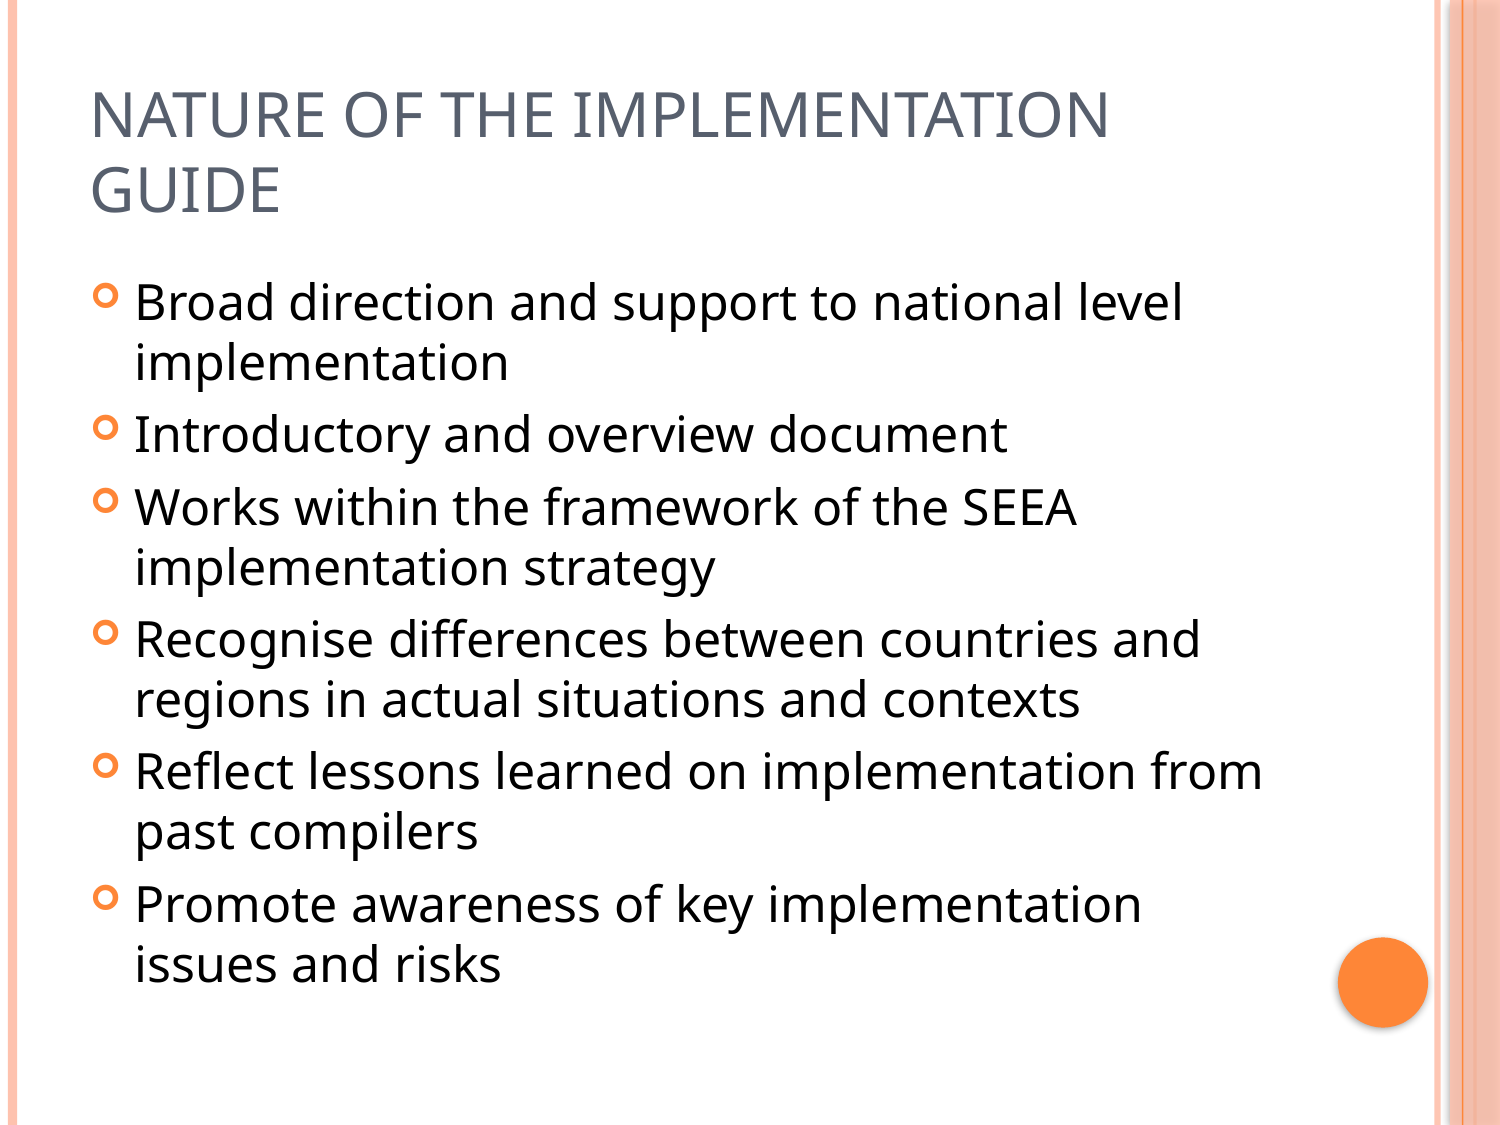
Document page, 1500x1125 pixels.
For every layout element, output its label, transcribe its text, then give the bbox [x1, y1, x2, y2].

title Nature of the Implementation Guide [75, 45, 1300, 233]
list Broad direction and support to national level implementation Introductory and overview document Works within the framework of the SEEA implementation strategy Recognise differences between countries and regions in actual situations and contexts Reflect lessons learned on implementation from past compilers Promote awareness of key implementation issues and risks [74, 262, 1301, 1063]
